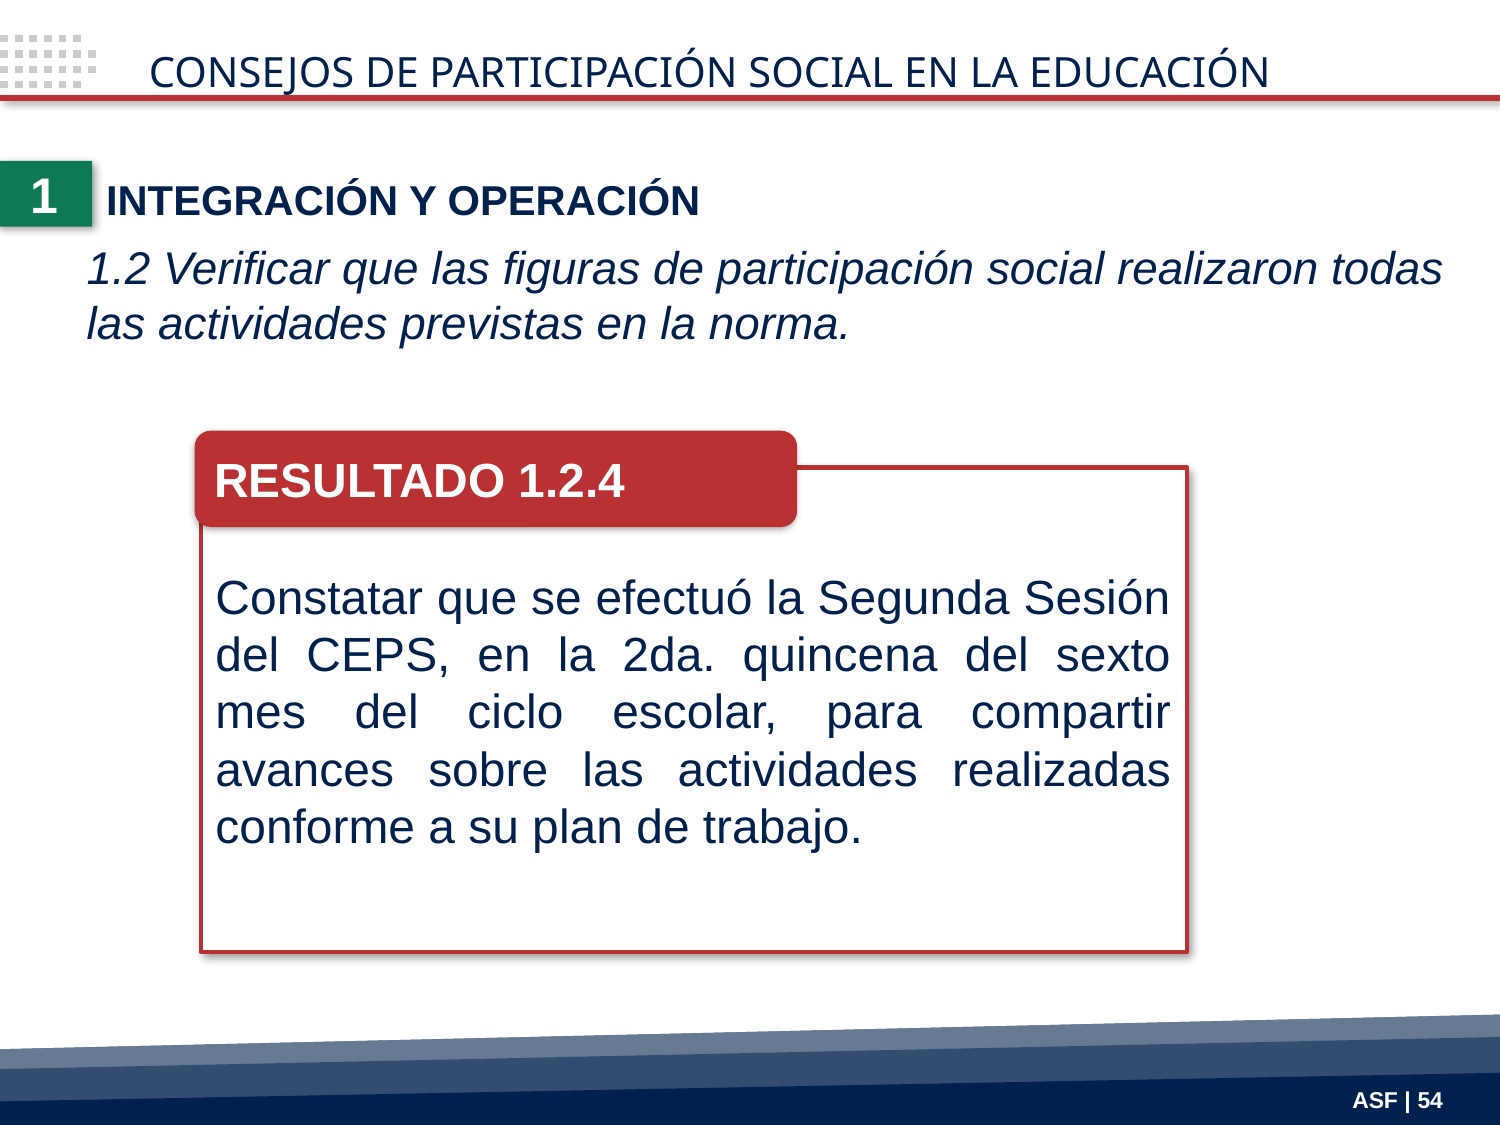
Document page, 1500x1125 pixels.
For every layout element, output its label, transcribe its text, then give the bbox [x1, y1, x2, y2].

text_box RESULTADO 1.2.4 [194, 430, 798, 528]
text_box INTEGRACIÓN Y OPERACIÓN [91, 166, 716, 231]
text_box 1.2 Verificar que las figuras de participación social realizaron todas las actividades previstas en la norma. [71, 231, 1494, 356]
slide_number ASF | 54 [1337, 1078, 1489, 1125]
text_box 1 [0, 159, 94, 229]
text_box CONSEJOS DE PARTICIPACIÓN SOCIAL EN LA EDUCACIÓN [134, 38, 1500, 97]
text_box Constatar que se efectuó la Segunda Sesión del CEPS, en la 2da. quincena del sexto mes del ciclo escolar, para compartir avances sobre las actividades realizadas conforme a su plan de trabajo. [199, 465, 1189, 954]
